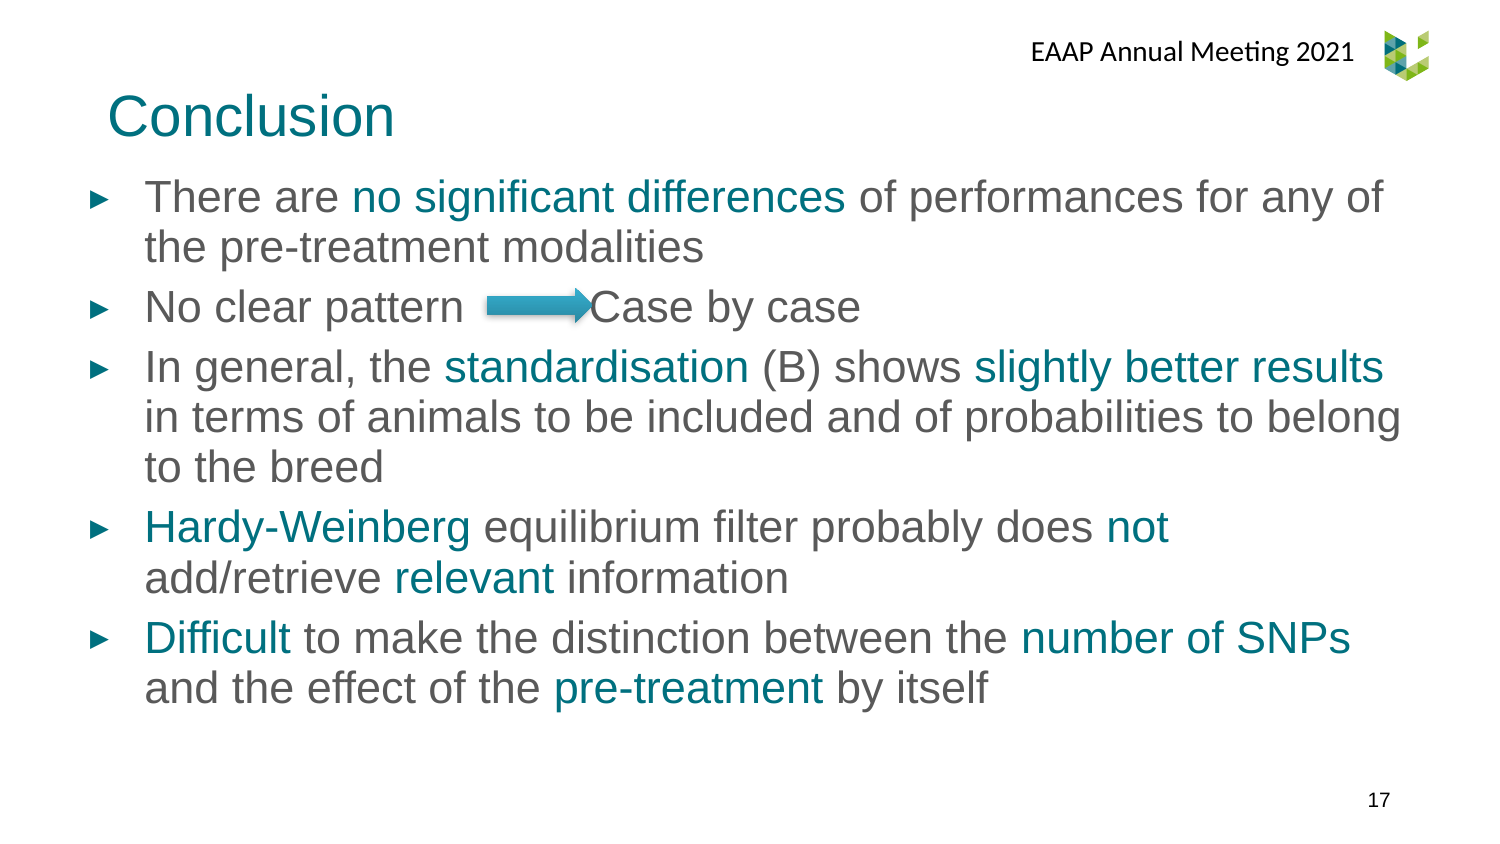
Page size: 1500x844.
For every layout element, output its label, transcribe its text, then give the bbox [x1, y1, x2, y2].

text_box Conclusion [92, 70, 1382, 156]
text_box [486, 287, 593, 324]
text_box EAAP Annual Meeting 2021 [1015, 17, 1380, 81]
text_box 17 [1202, 771, 1406, 827]
text_box There are no significant differences of performances for any of the pre-treatment modalities No clear pattern Case by case In general, the standardisation (B) shows slightly better results in terms of animals to be included and of probabilities to belong to the breed Hardy-Weinberg equilibrium filter probably does not add/retrieve relevant information Difficult to make the distinction between the number of SNPs and the effect of the pre-treatment by itself [74, 164, 1425, 726]
picture [1365, 11, 1448, 100]
